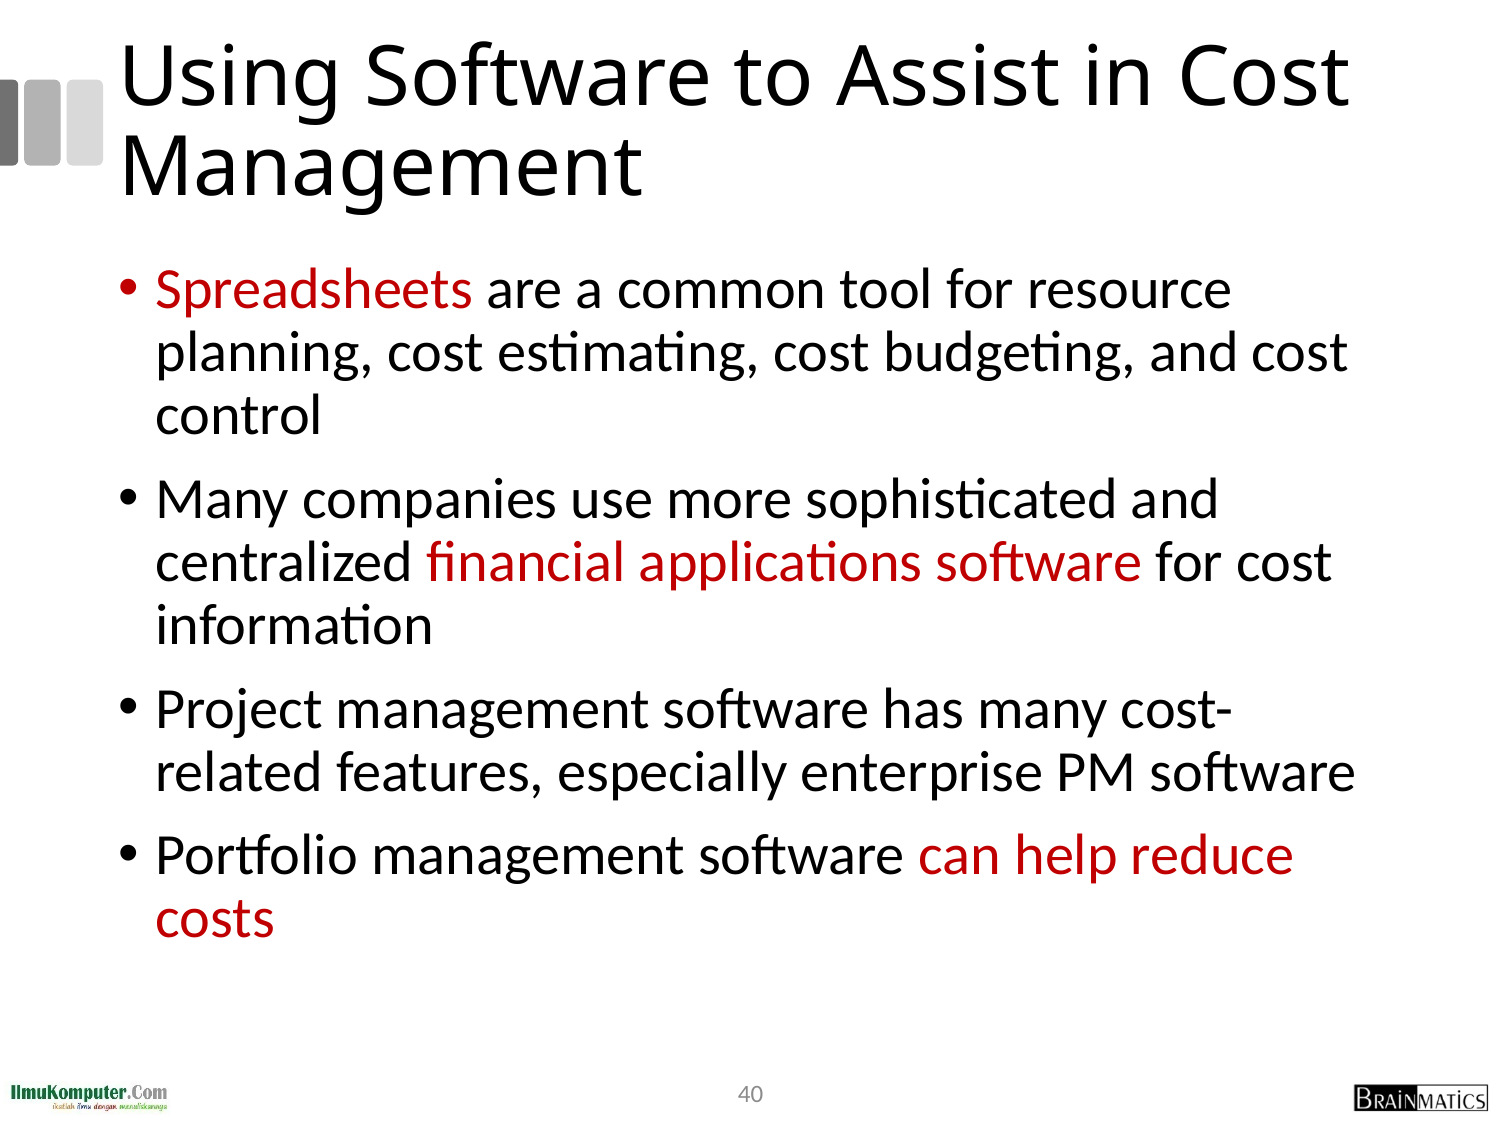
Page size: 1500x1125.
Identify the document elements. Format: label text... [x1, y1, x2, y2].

list Spreadsheets are a common tool for resource planning, cost estimating, cost budgeting, and cost control Many companies use more sophisticated and centralized financial applications software for cost information Project management software has many cost-related features, especially enterprise PM software Portfolio management software can help reduce costs [103, 250, 1397, 1013]
slide_number 40 [582, 1062, 920, 1123]
picture [1351, 1081, 1491, 1115]
title Using Software to Assist in Cost Management [103, 24, 1397, 222]
picture [4, 1081, 173, 1115]
